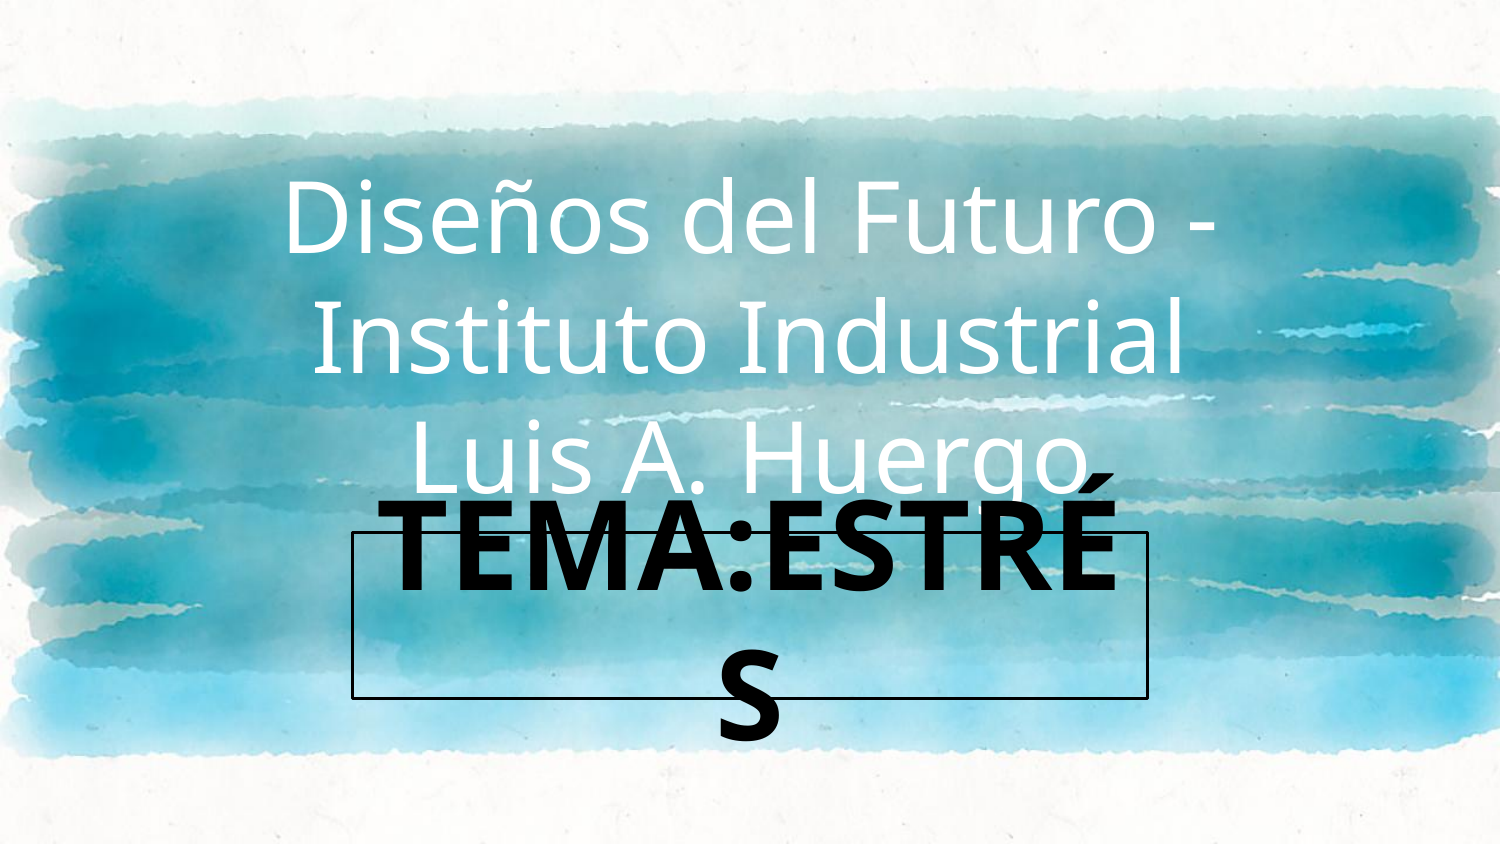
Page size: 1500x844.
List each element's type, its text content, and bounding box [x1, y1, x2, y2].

subtitle TEMA:ESTRÉS [352, 532, 1148, 699]
title Diseños del Futuro - Instituto Industrial Luis A. Huergo [212, 175, 1288, 493]
picture [0, 0, 1500, 844]
